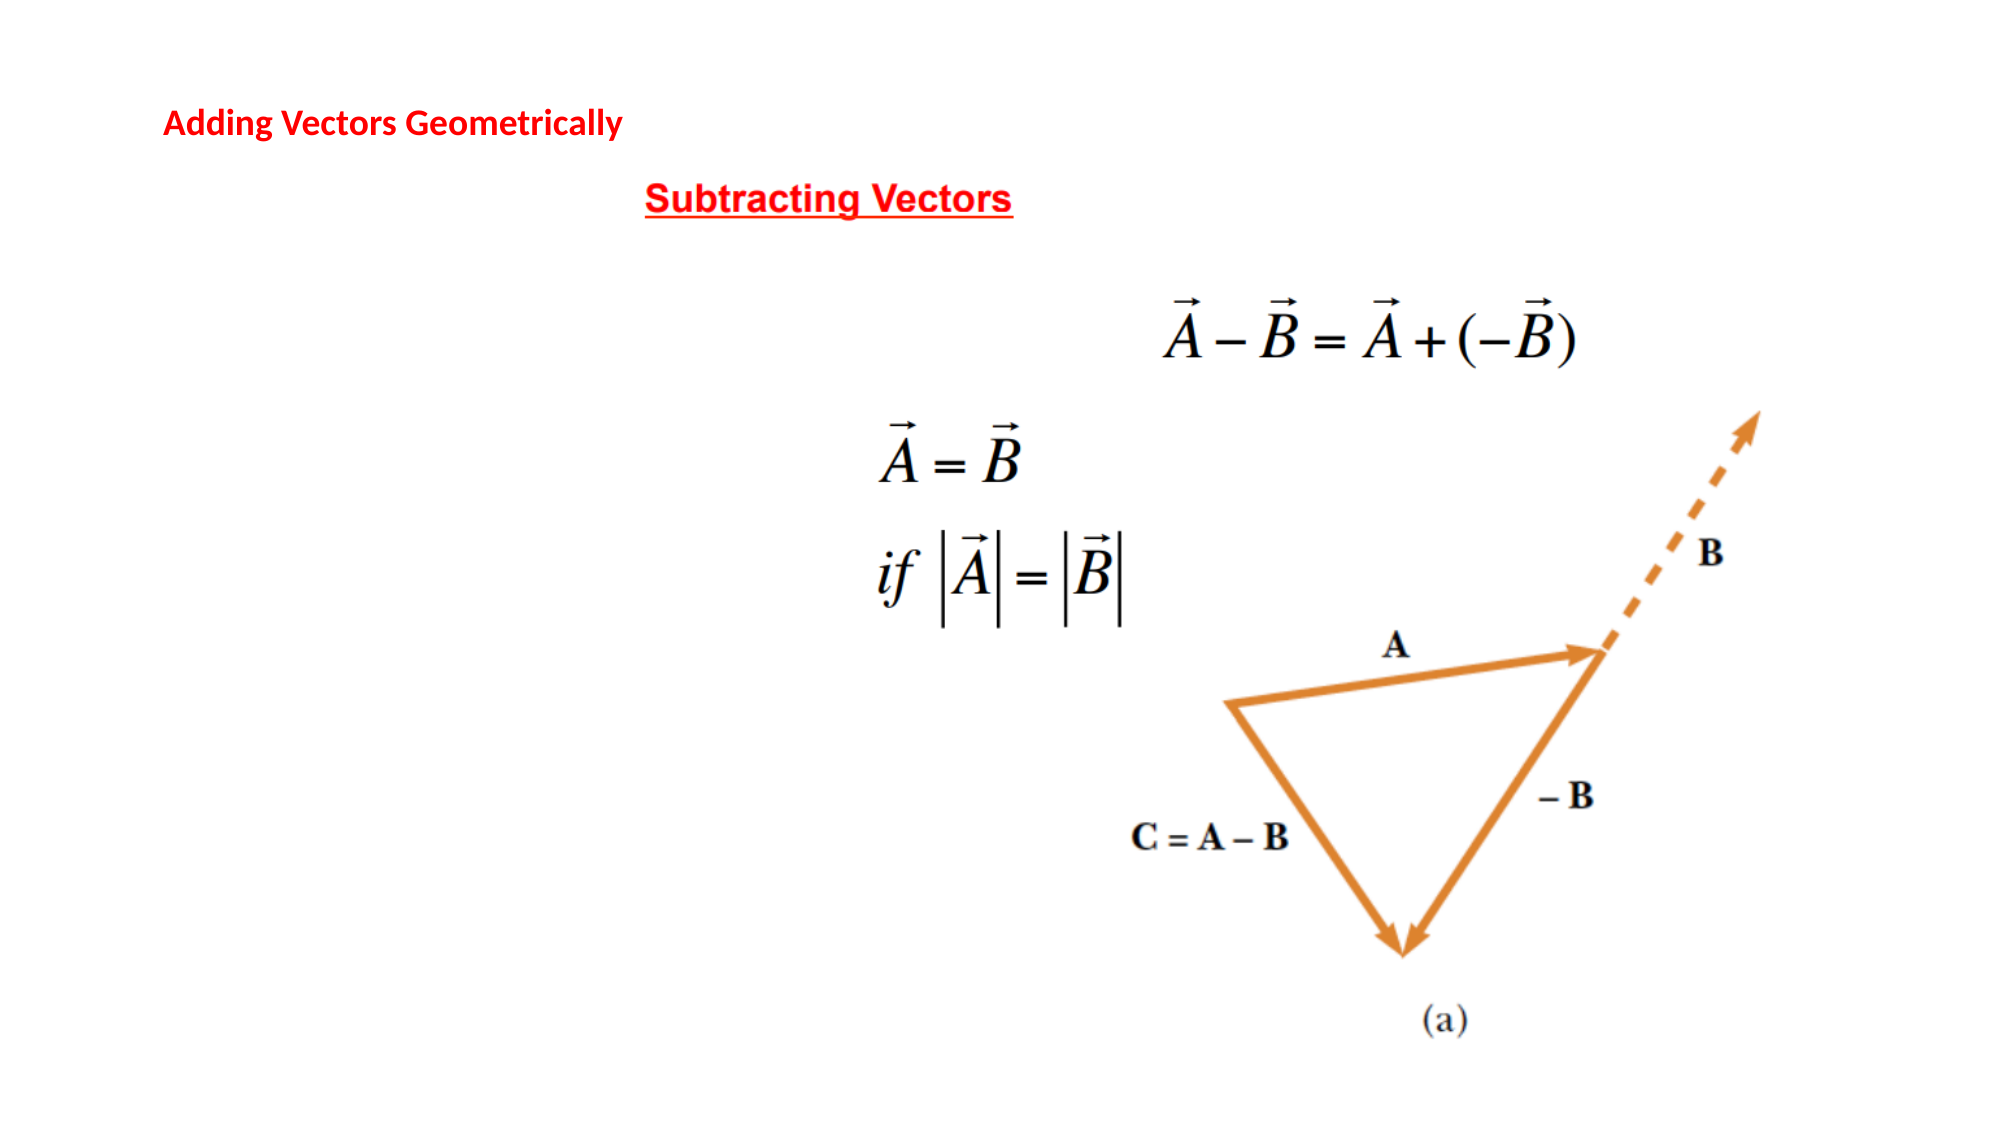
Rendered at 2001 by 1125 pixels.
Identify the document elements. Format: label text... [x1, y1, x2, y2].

picture [623, 151, 1846, 1056]
text_box Adding Vectors Geometrically [148, 90, 648, 151]
